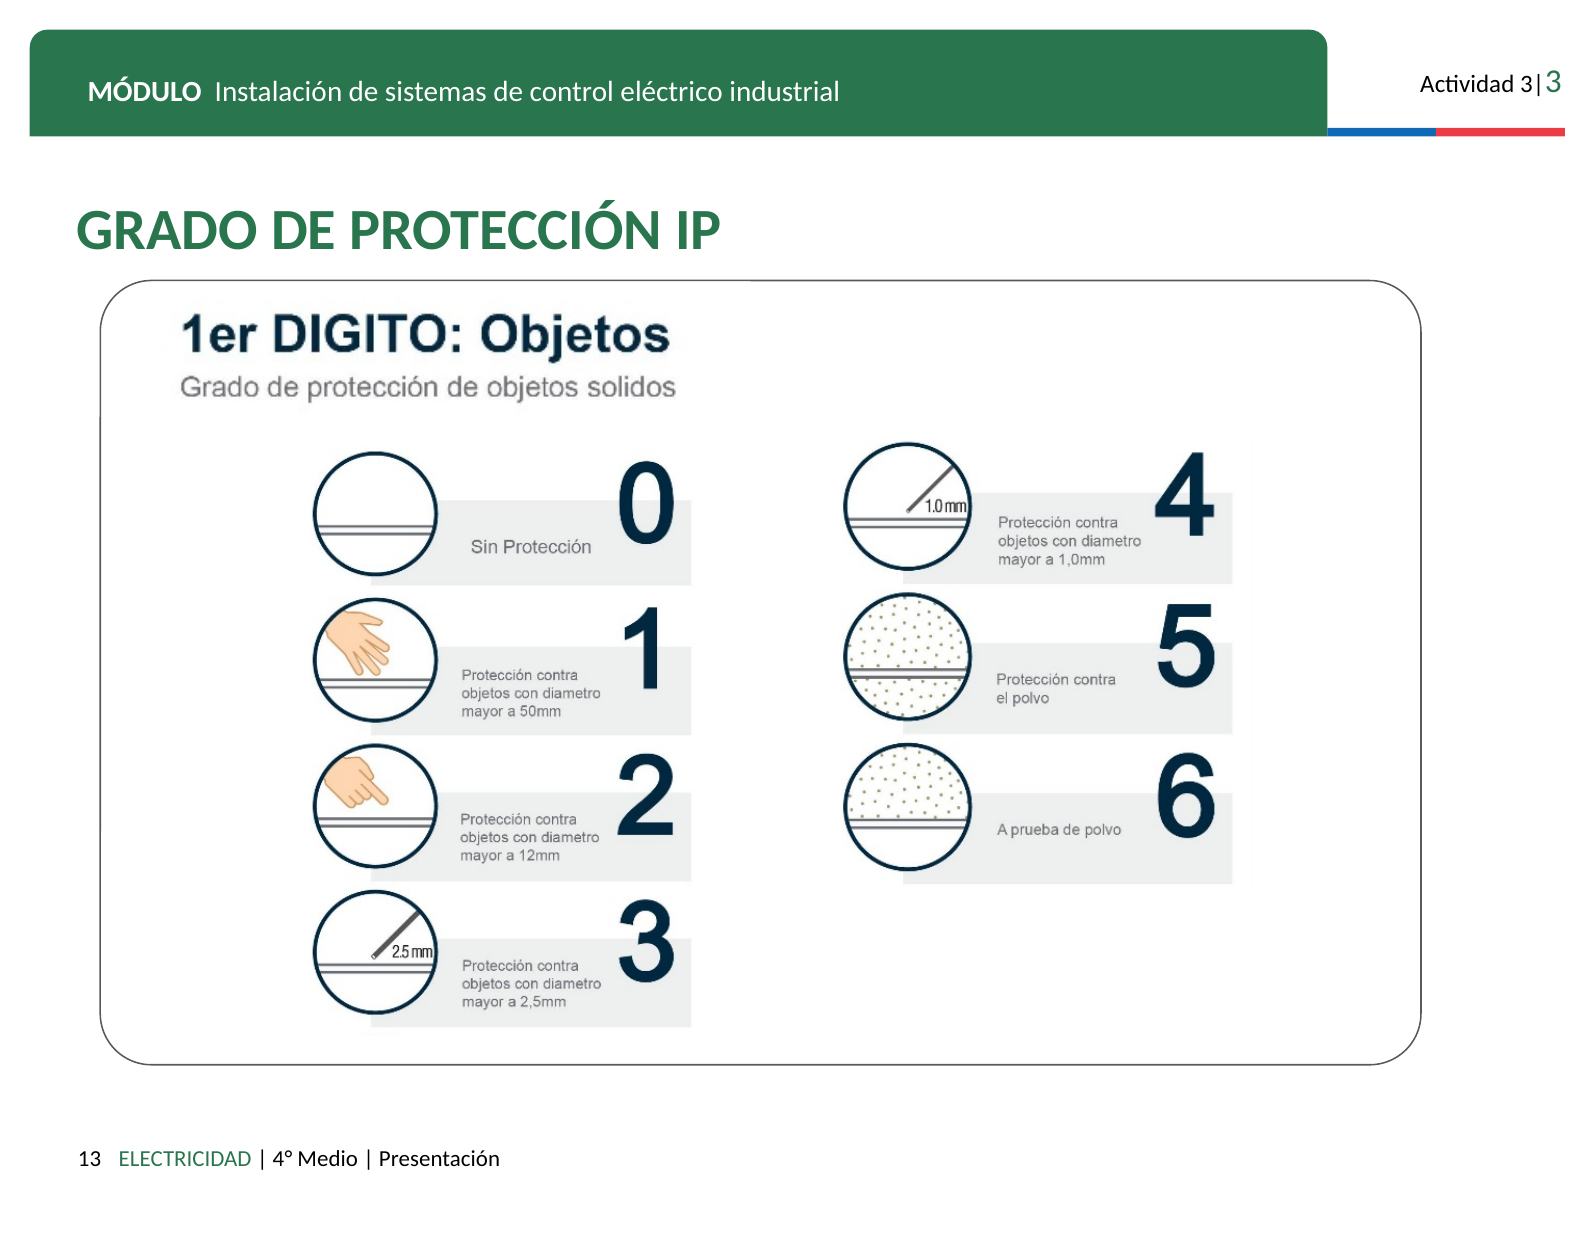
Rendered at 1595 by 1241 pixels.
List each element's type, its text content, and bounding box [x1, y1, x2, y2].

picture [294, 428, 704, 1035]
picture [835, 440, 1257, 896]
text_box GRADO DE PROTECCIÓN IP [61, 193, 1515, 272]
text_box [100, 280, 1421, 1065]
picture [137, 285, 691, 421]
